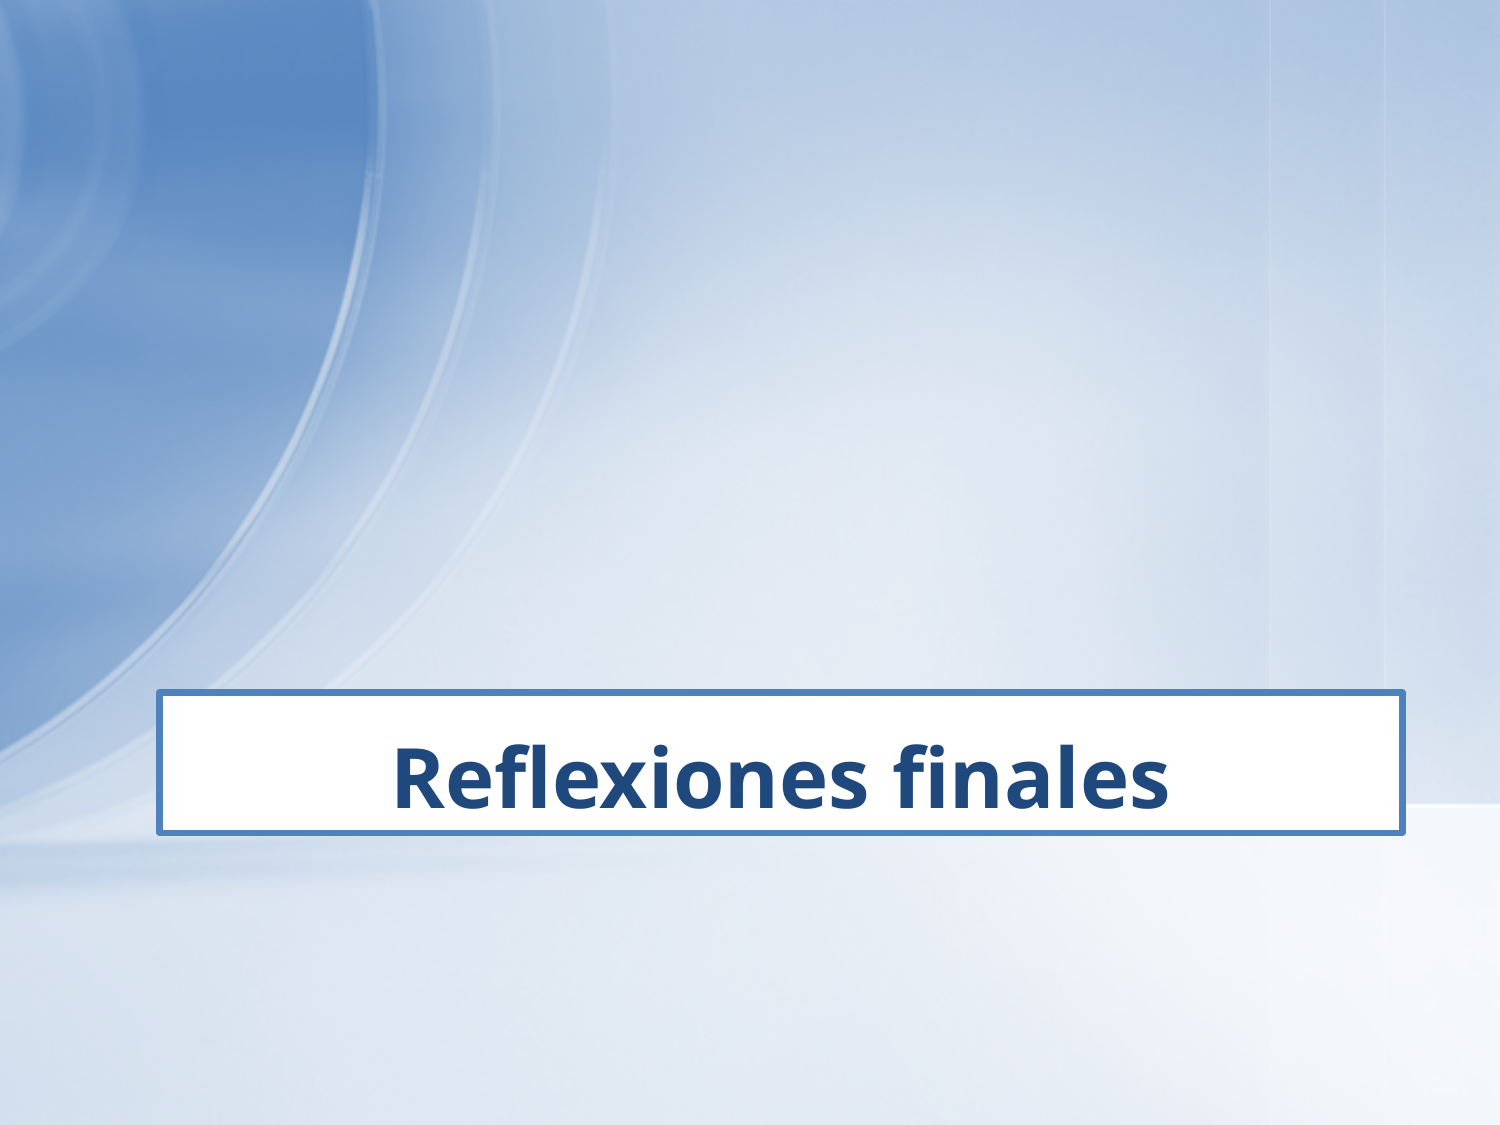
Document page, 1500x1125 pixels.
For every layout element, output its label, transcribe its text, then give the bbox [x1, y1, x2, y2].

title Reflexiones finales [159, 692, 1403, 833]
picture [0, 0, 1500, 1125]
